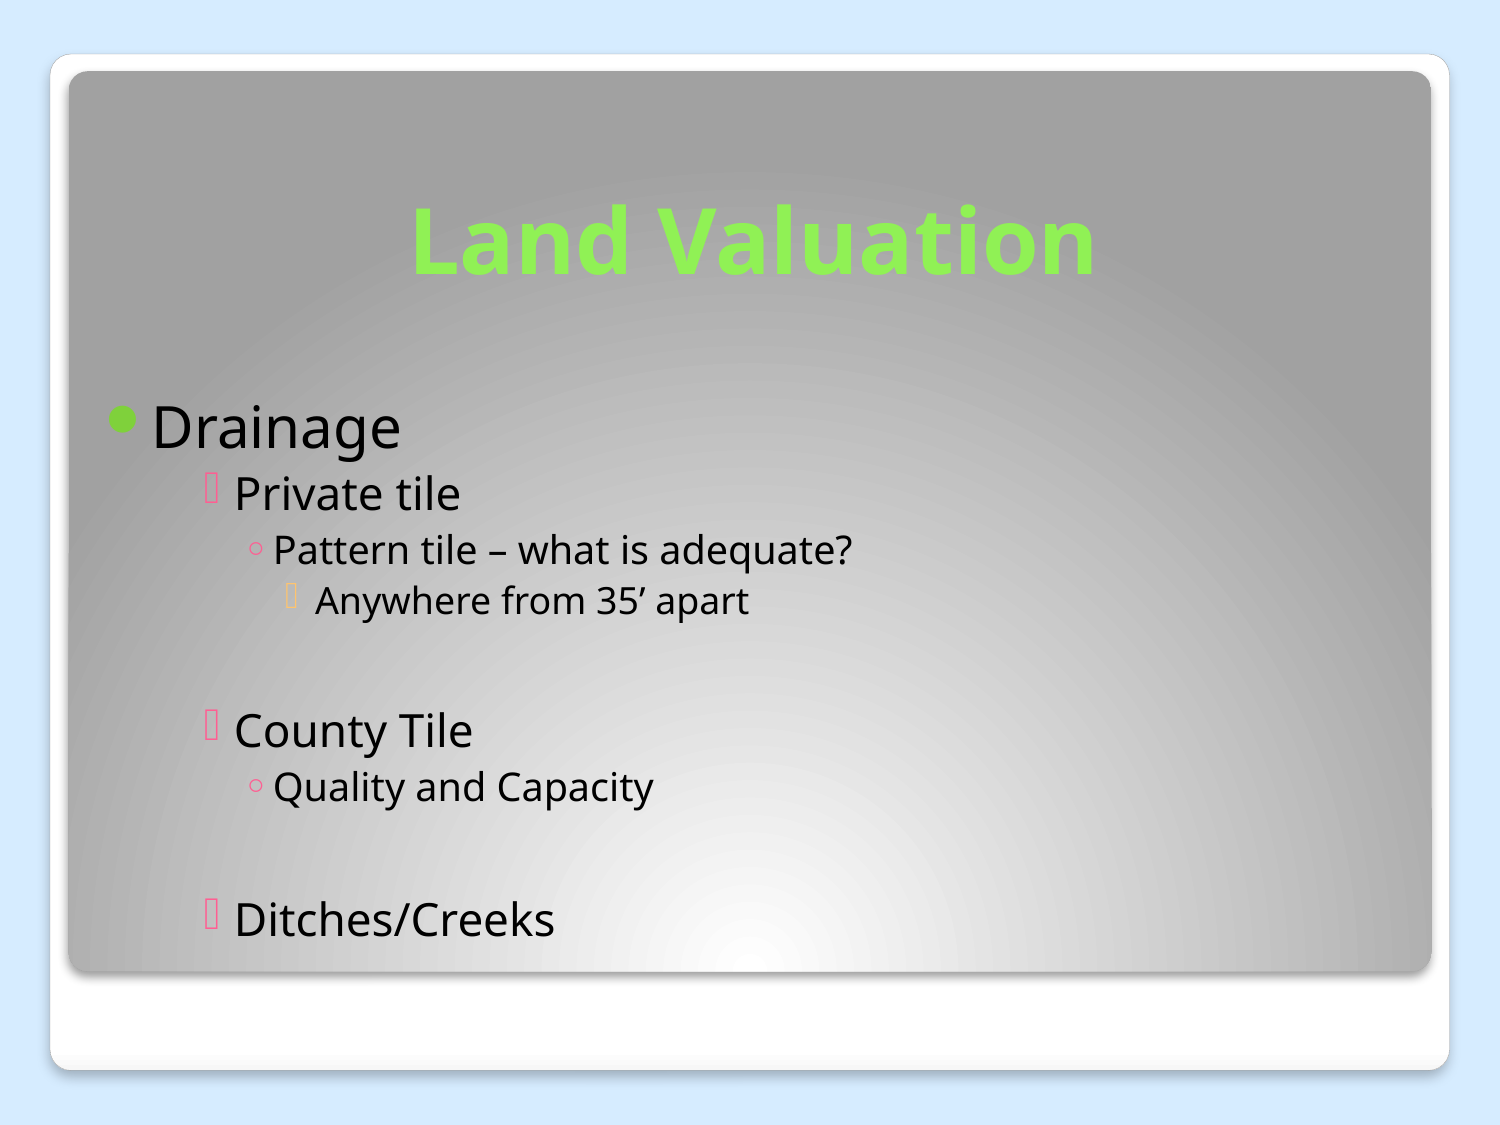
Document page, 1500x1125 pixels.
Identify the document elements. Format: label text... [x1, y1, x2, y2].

title Land Valuation [82, 87, 1425, 300]
list Drainage Private tile Pattern tile – what is adequate? Anywhere from 35’ apart County Tile Quality and Capacity Ditches/Creeks [75, 375, 1425, 975]
